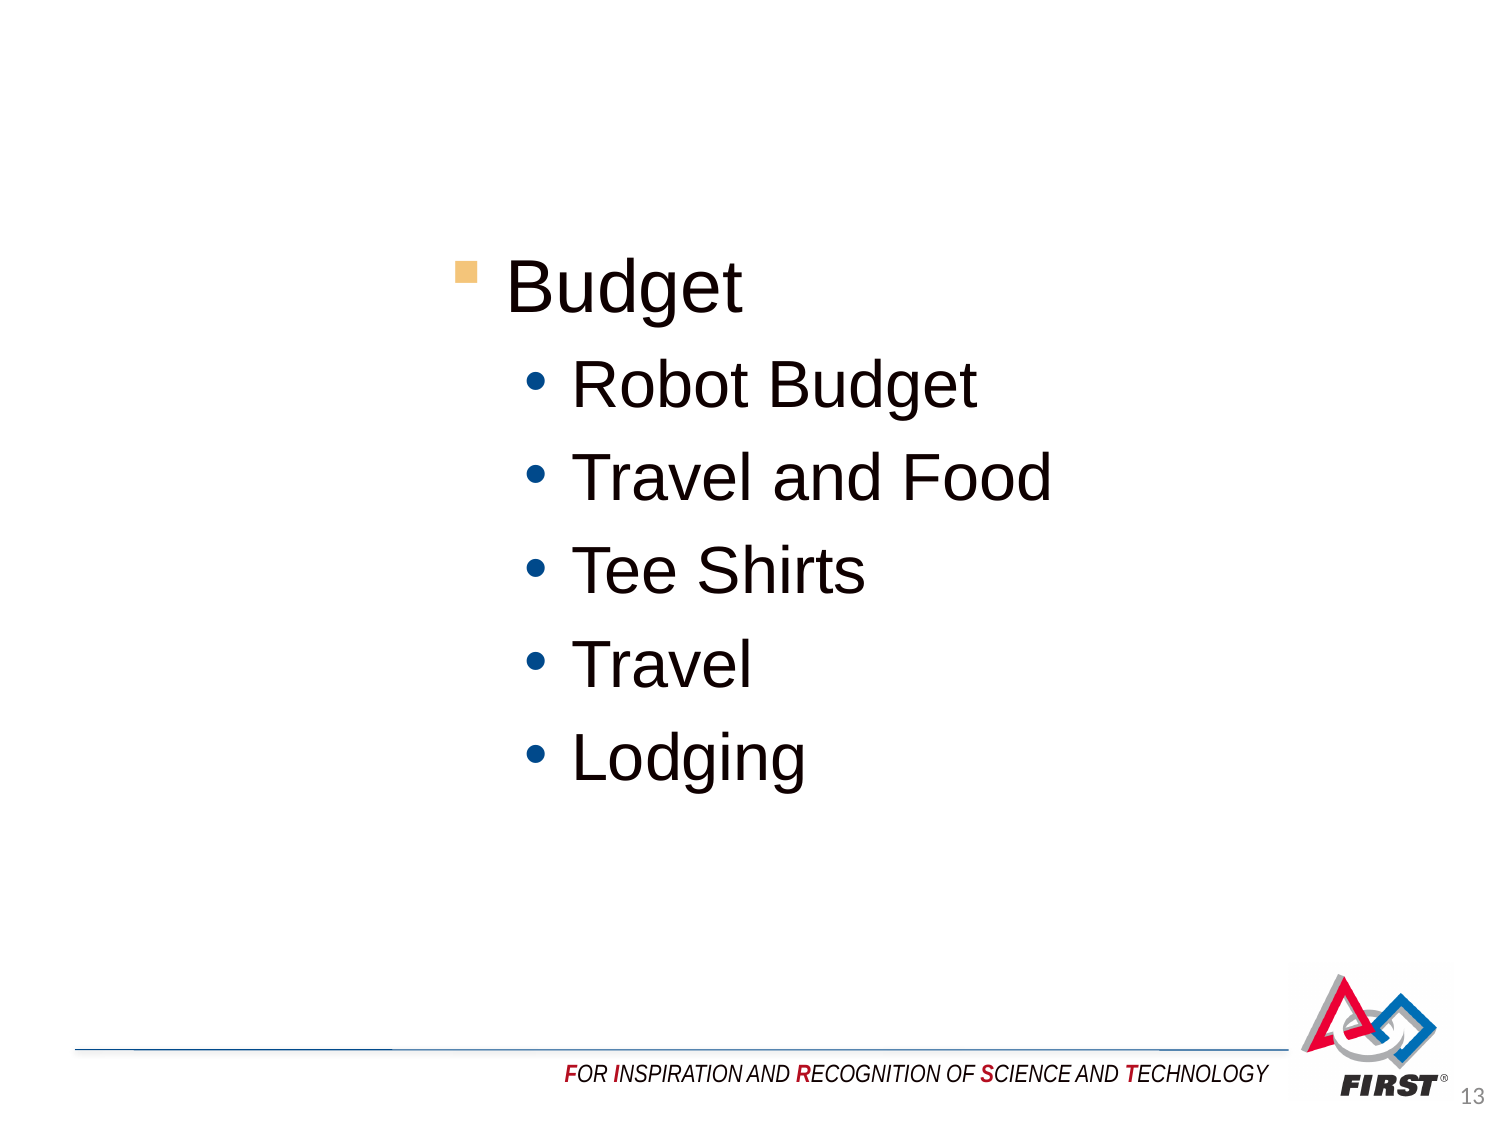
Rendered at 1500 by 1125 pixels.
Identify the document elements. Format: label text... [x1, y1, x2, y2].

text_box [687, 253, 1423, 1059]
slide_number 13 [1149, 1065, 1500, 1125]
picture [1288, 962, 1454, 1065]
text_box Budget Robot Budget Travel and Food Tee Shirts Travel Lodging [434, 229, 1205, 854]
